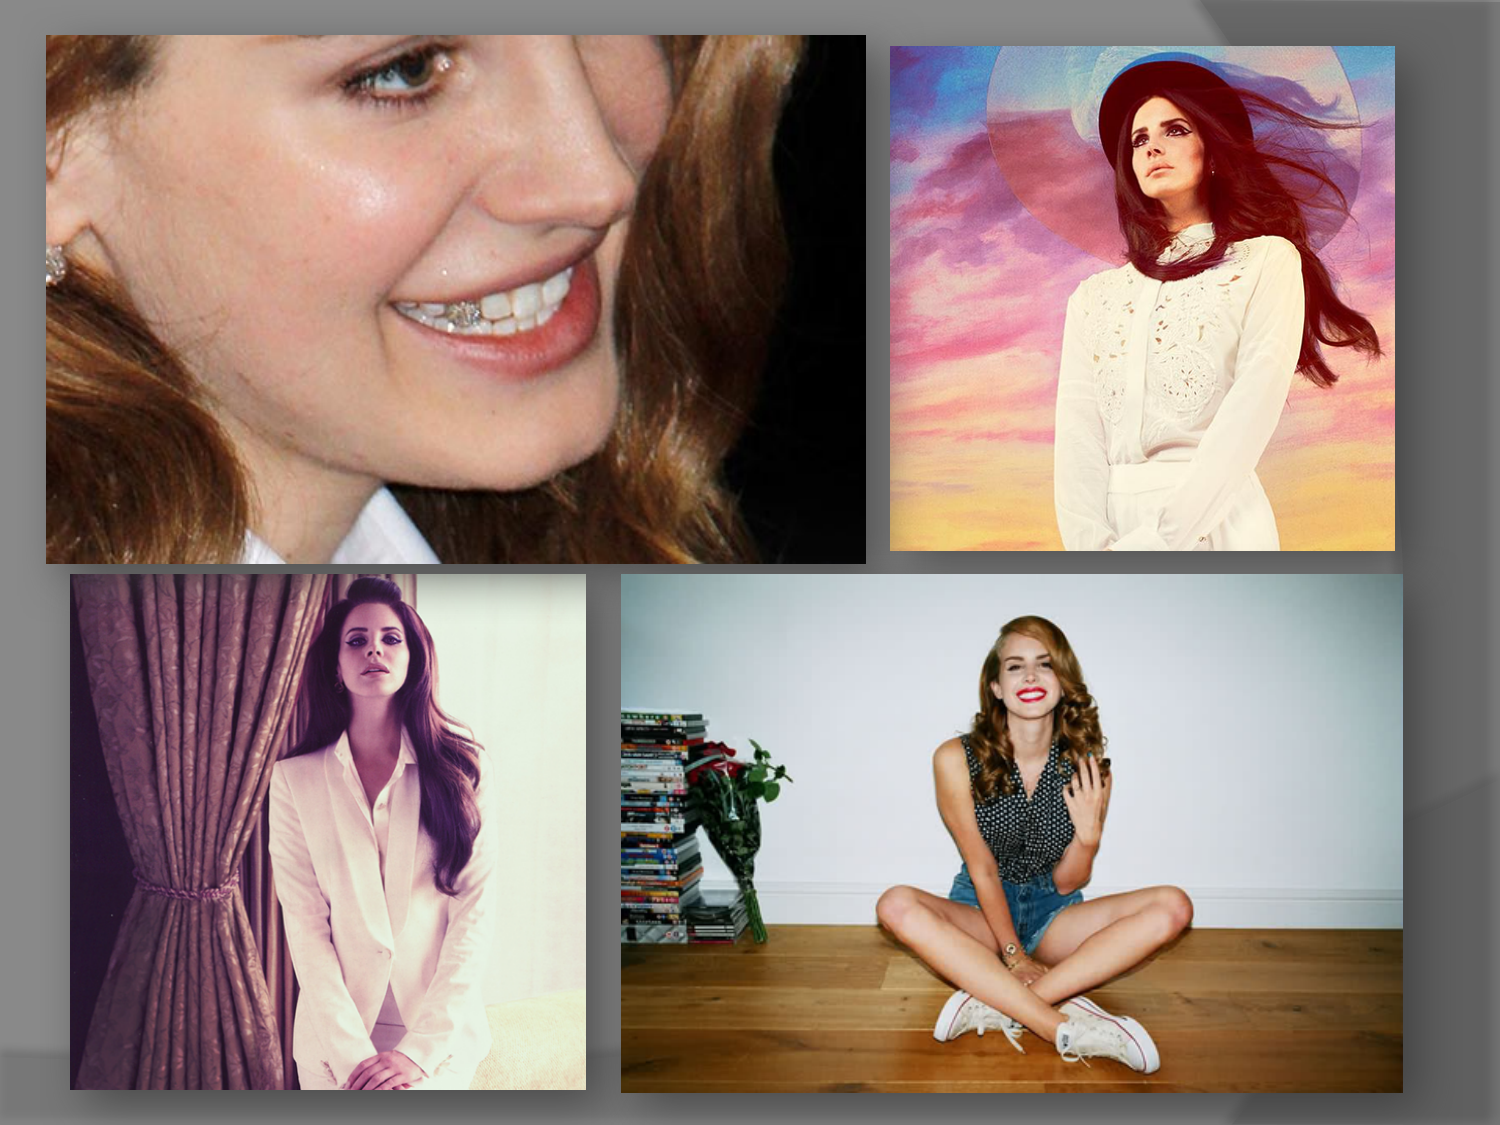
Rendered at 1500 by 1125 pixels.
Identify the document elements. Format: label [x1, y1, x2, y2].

picture [46, 34, 866, 564]
picture [620, 573, 1403, 1094]
list [70, 575, 587, 1091]
picture [890, 46, 1395, 552]
